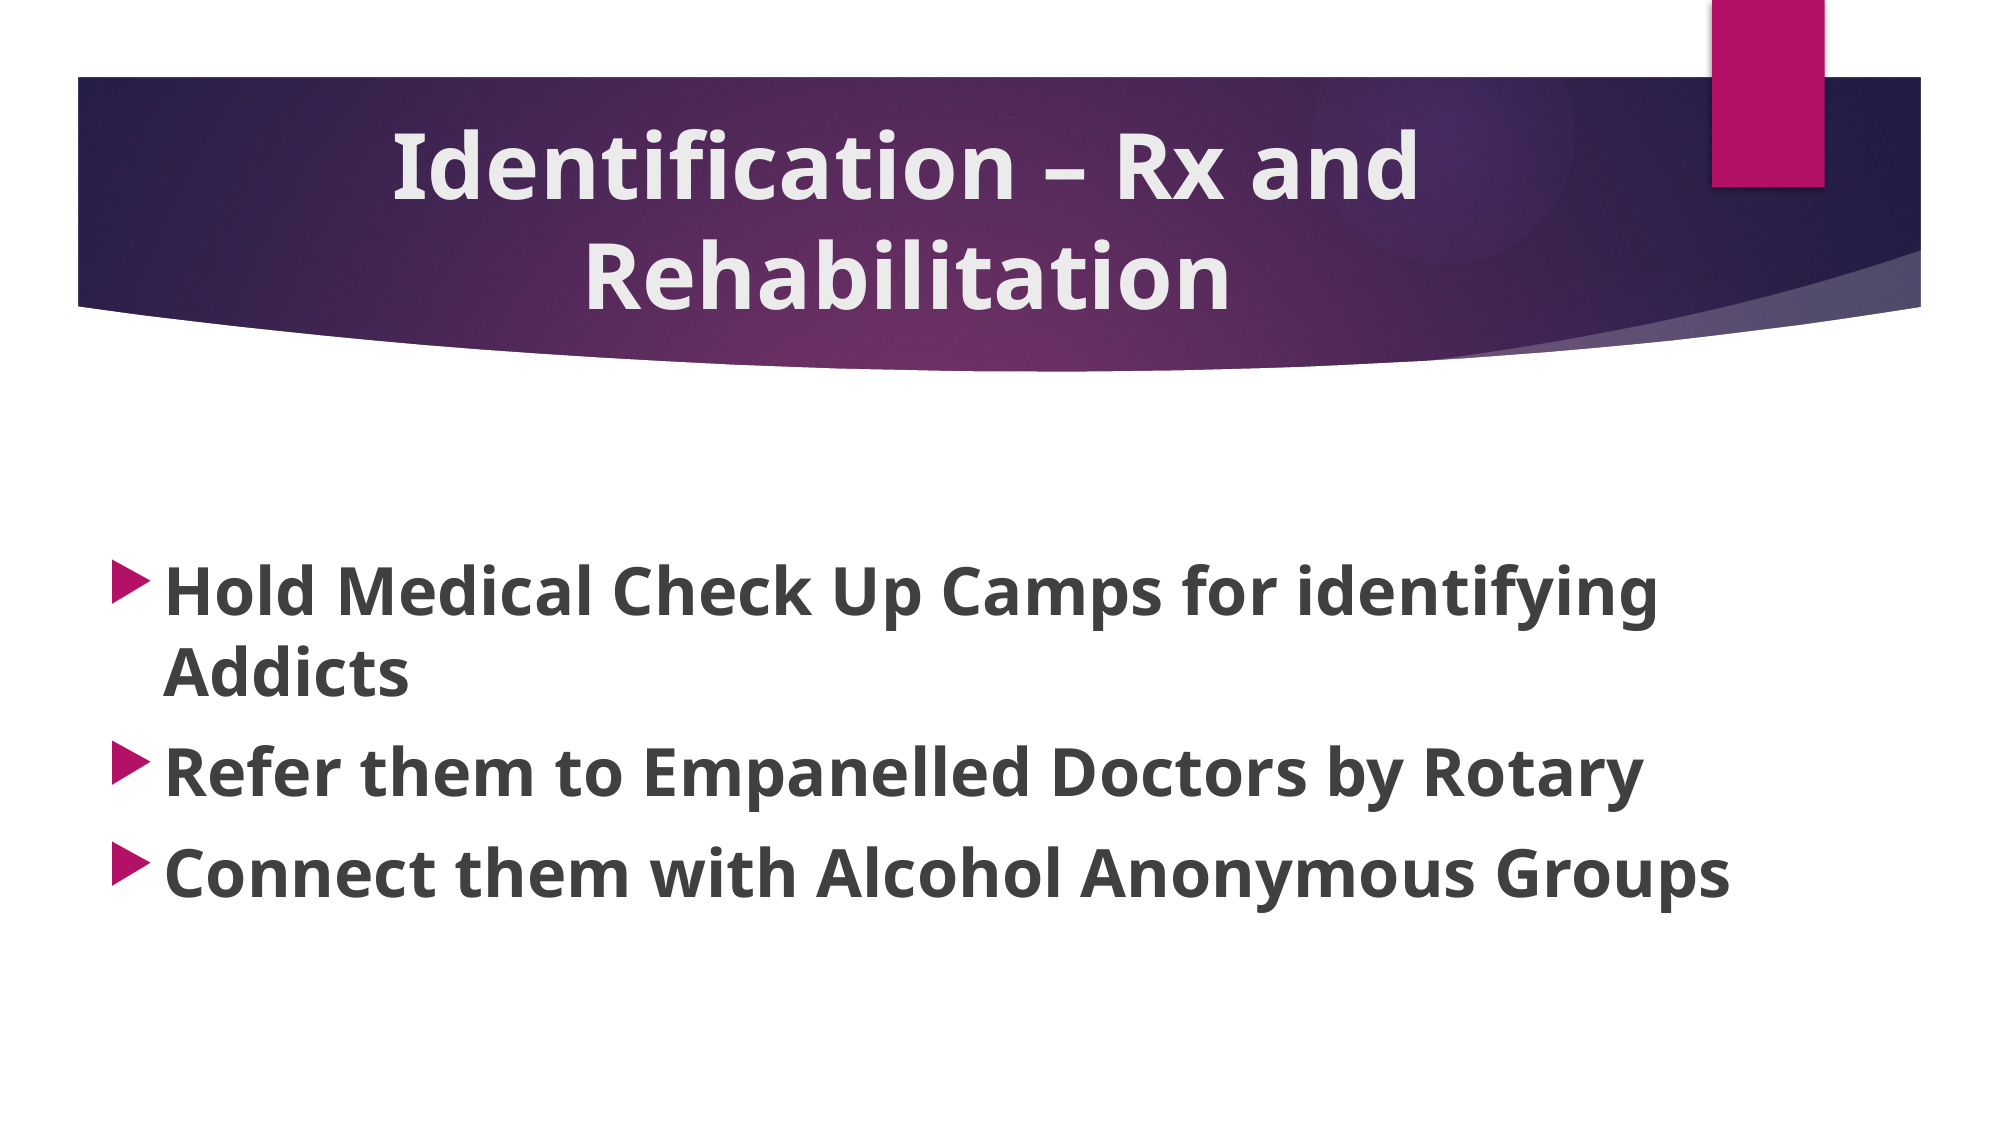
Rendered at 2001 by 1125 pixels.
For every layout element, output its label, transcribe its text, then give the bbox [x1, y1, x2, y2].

title Identification – Rx and Rehabilitation [189, 159, 1627, 276]
list Hold Medical Check Up Camps for identifying Addicts Refer them to Empanelled Doctors by Rotary Connect them with Alcohol Anonymous Groups [92, 409, 1899, 971]
